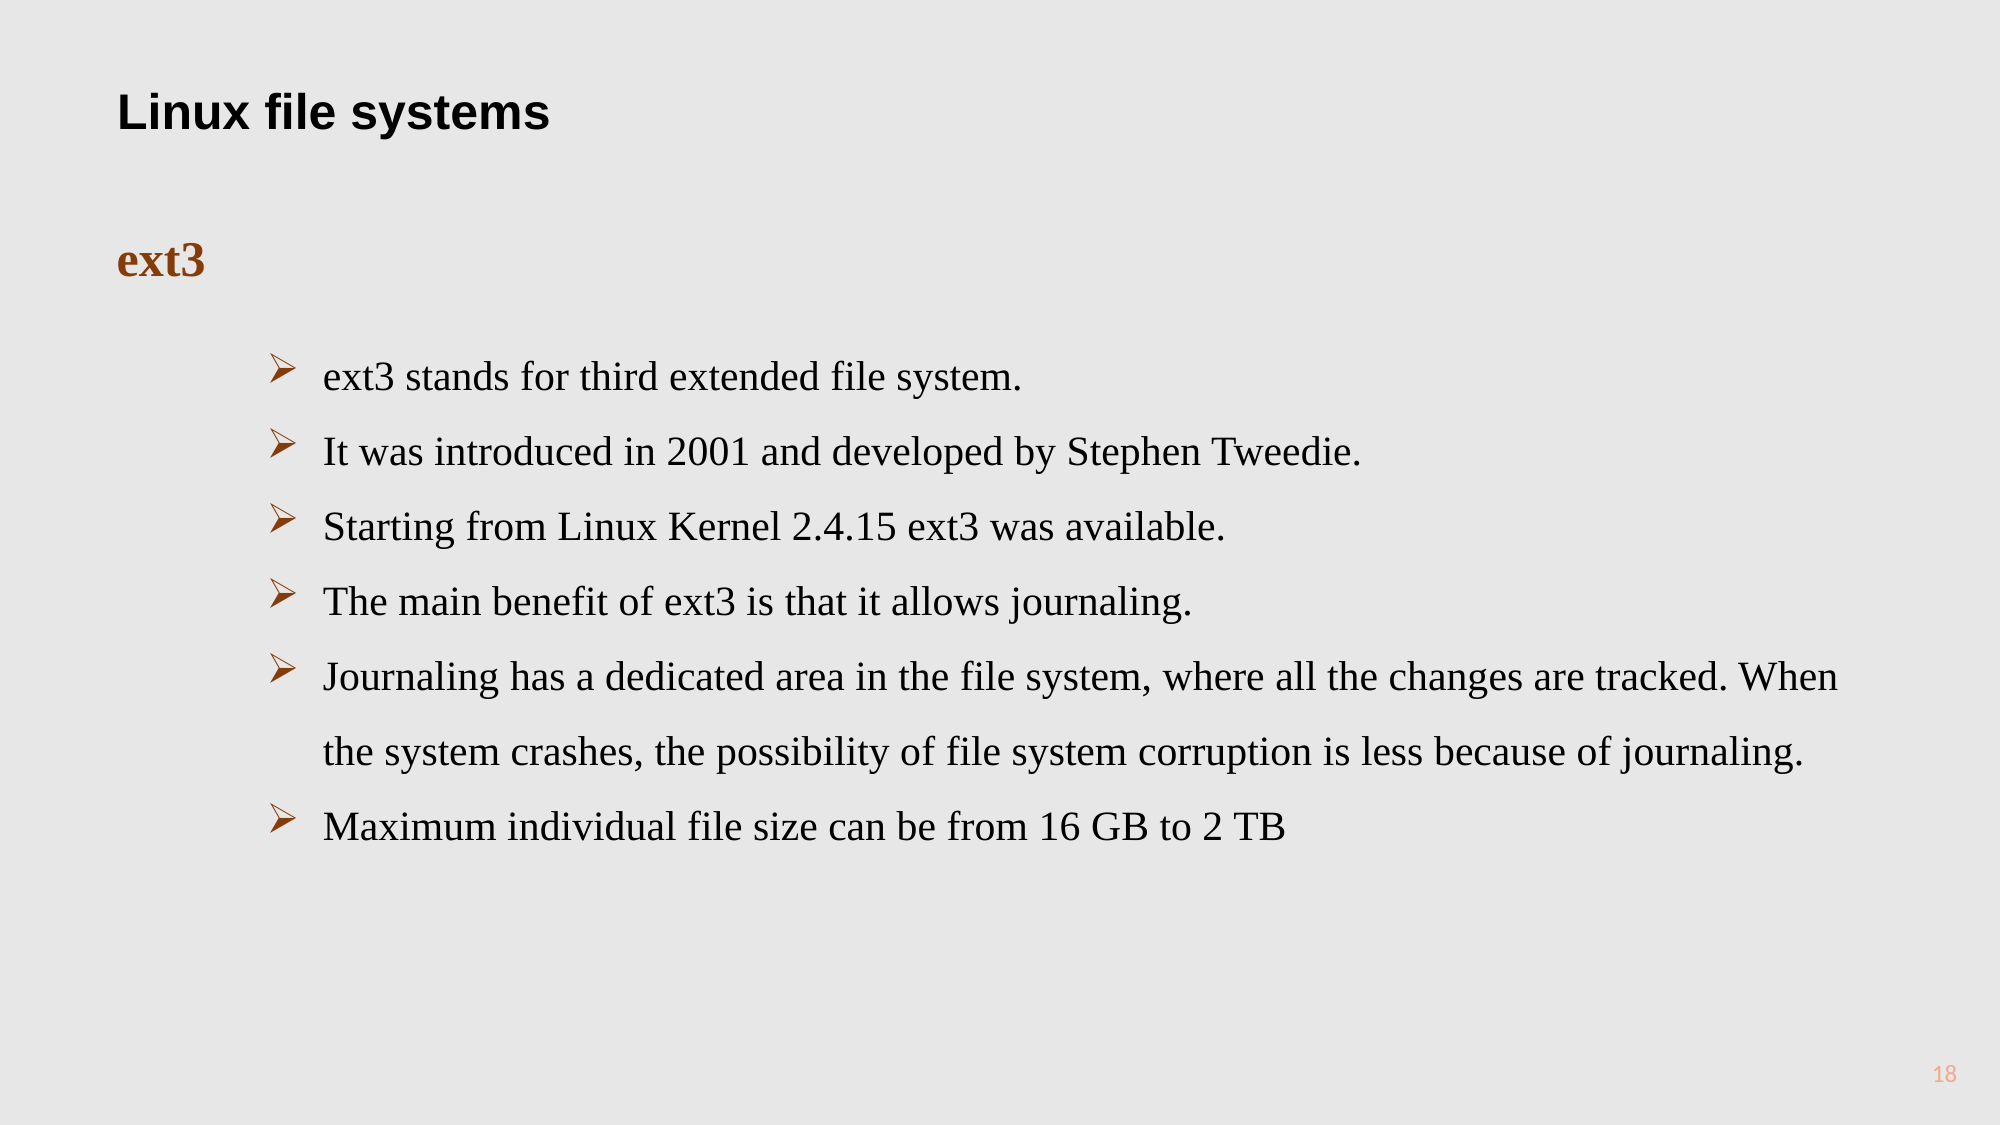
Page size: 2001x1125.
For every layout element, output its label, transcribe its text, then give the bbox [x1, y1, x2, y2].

text_box ext3 ext3 stands for third extended file system. It was introduced in 2001 and developed by Stephen Tweedie. Starting from Linux Kernel 2.4.15 ext3 was available. The main benefit of ext3 is that it allows journaling. Journaling has a dedicated area in the file system, where all the changes are tracked. When the system crashes, the possibility of file system corruption is less because of journaling. Maximum individual file size can be from 16 GB to 2 TB [101, 189, 1874, 939]
slide_number 18 [1901, 1042, 1973, 1103]
text_box Linux file systems [102, 72, 979, 148]
